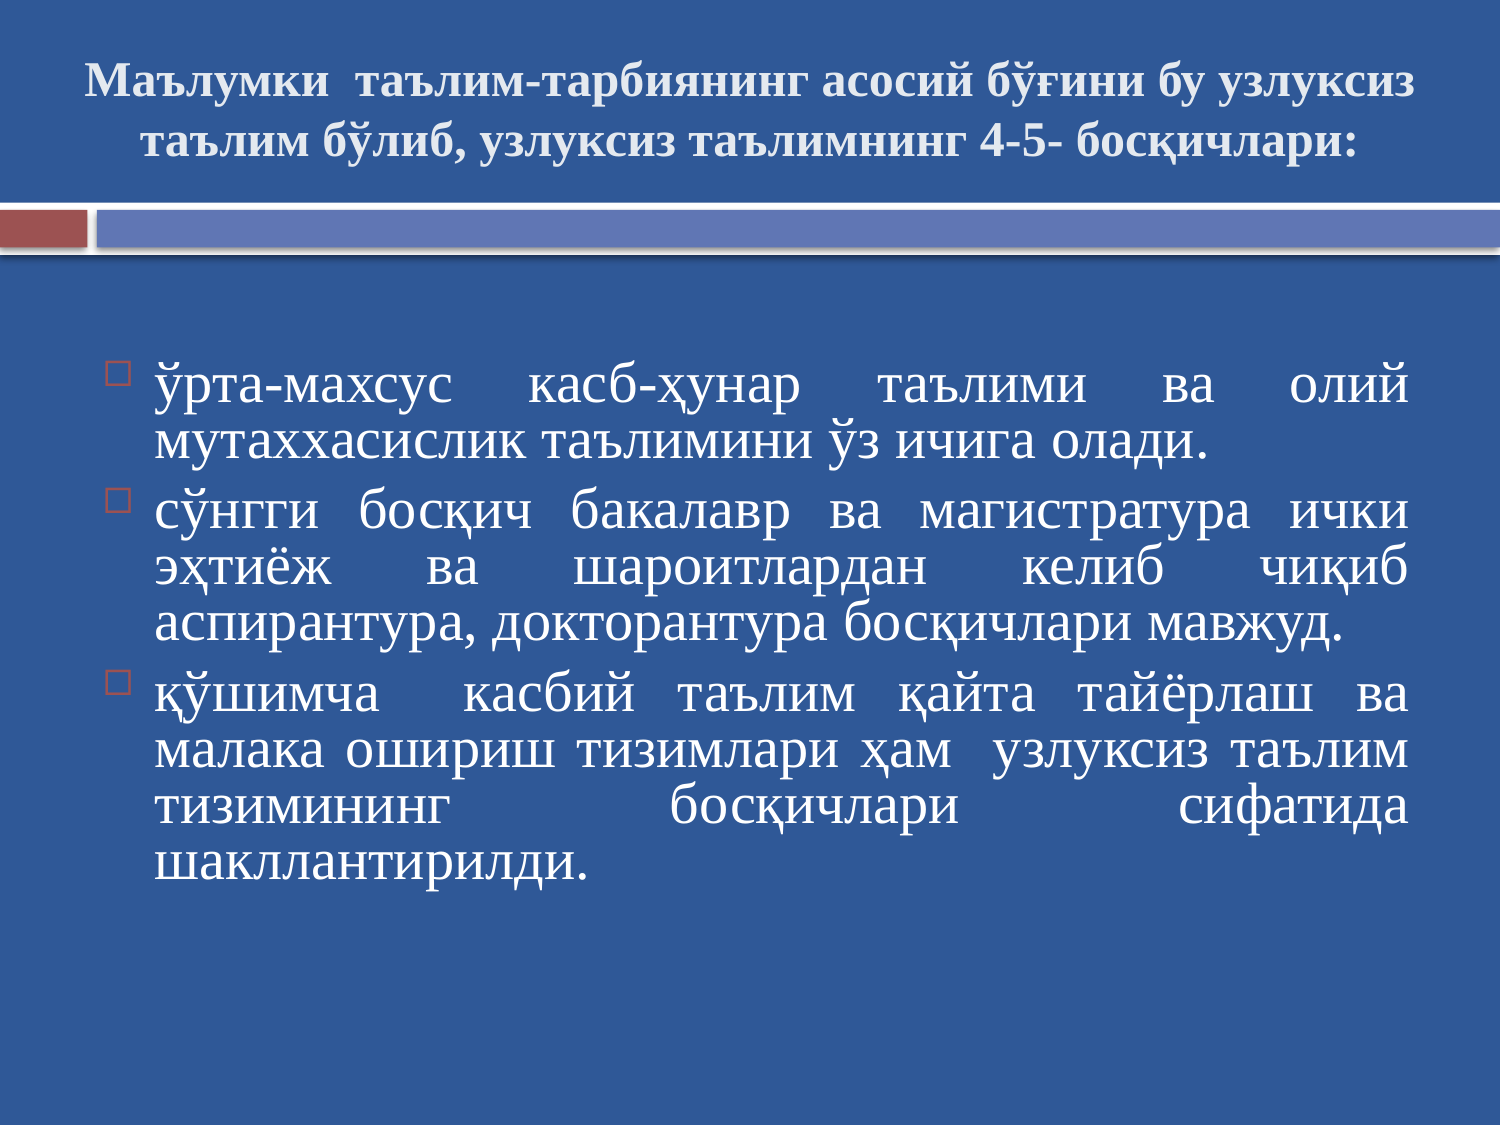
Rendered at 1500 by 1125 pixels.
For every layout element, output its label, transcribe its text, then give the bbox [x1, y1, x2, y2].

title Маълумки таълим-тарбиянинг асосий бўғини бу узлуксиз таълим бўлиб, узлуксиз таълимнинг 4-5- босқичлари: [36, 24, 1463, 188]
list ўрта-махсус касб-ҳунар таълими ва олий мутаххасислик таълимини ўз ичига олади. сўнгги босқич бакалавр ва магистратура ички эҳтиёж ва шароитлардан келиб чиқиб аспирантура, докторантура босқичлари мавжуд. қўшимча касбий таълим қайта тайёрлаш ва малака ошириш тизимлари ҳам узлуксиз таълим тизимининг босқичлари сифатида шакллантирилди. [87, 349, 1426, 951]
